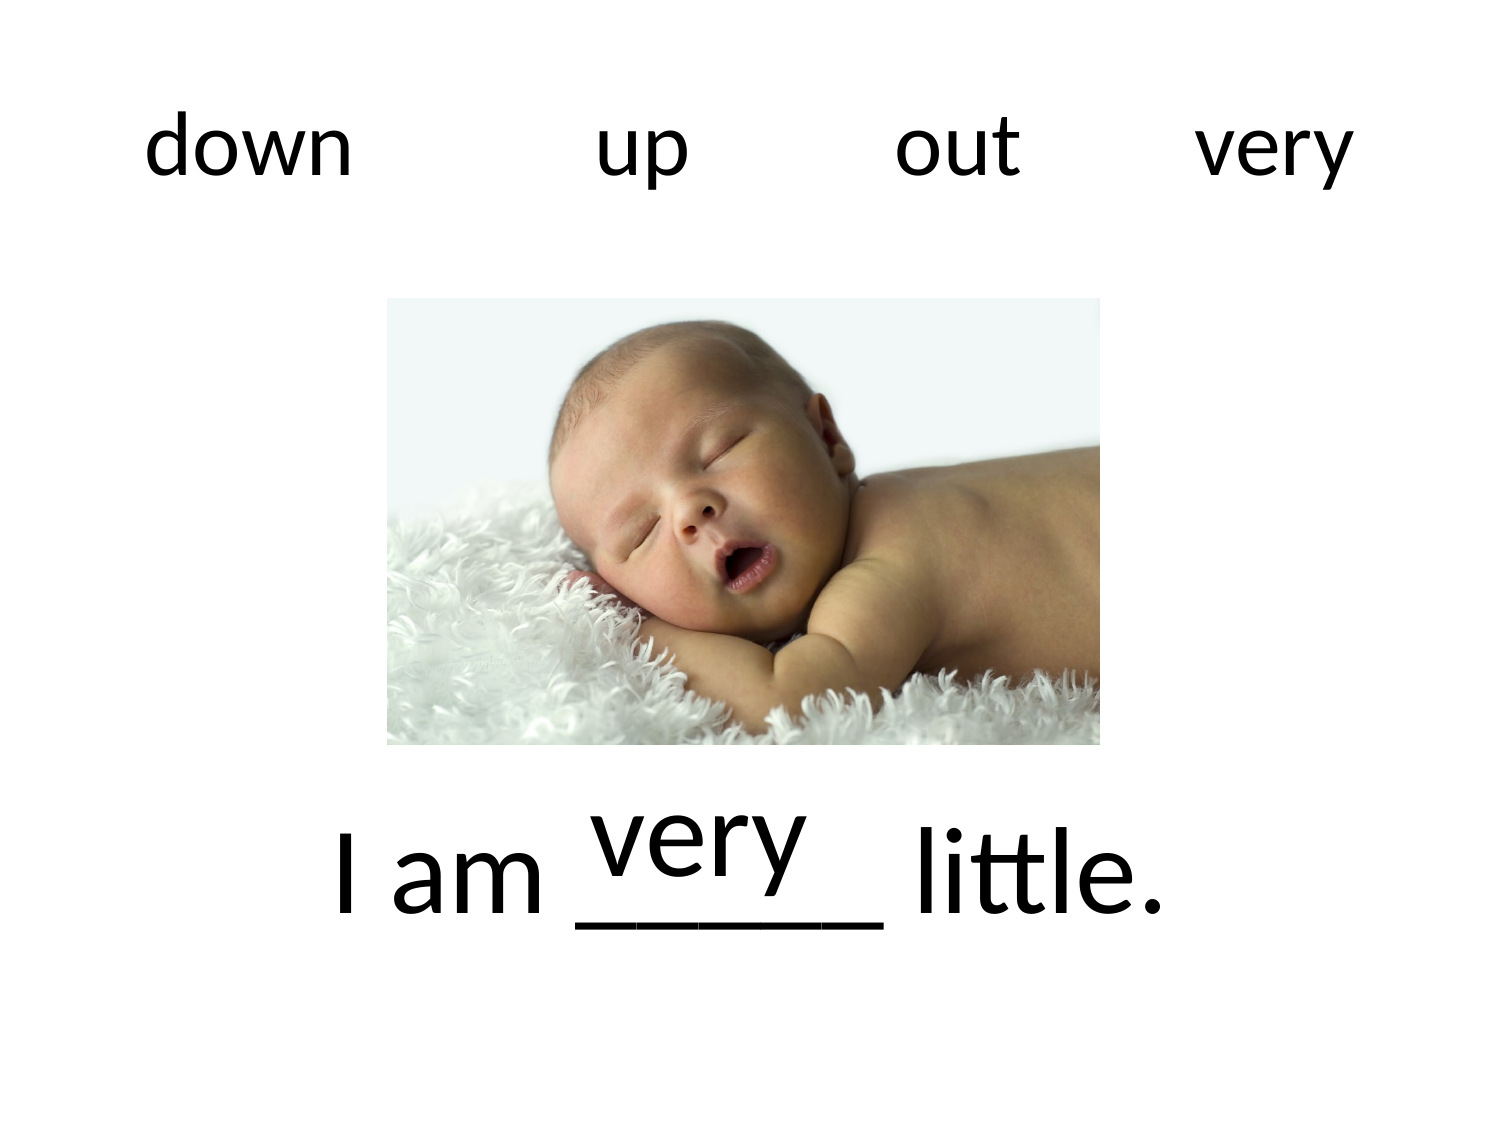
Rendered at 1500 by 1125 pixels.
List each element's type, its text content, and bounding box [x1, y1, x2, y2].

picture [387, 298, 1101, 745]
list I am _____ little. [75, 262, 1425, 950]
title down up out very [75, 45, 1425, 233]
text_box very [574, 754, 1025, 909]
